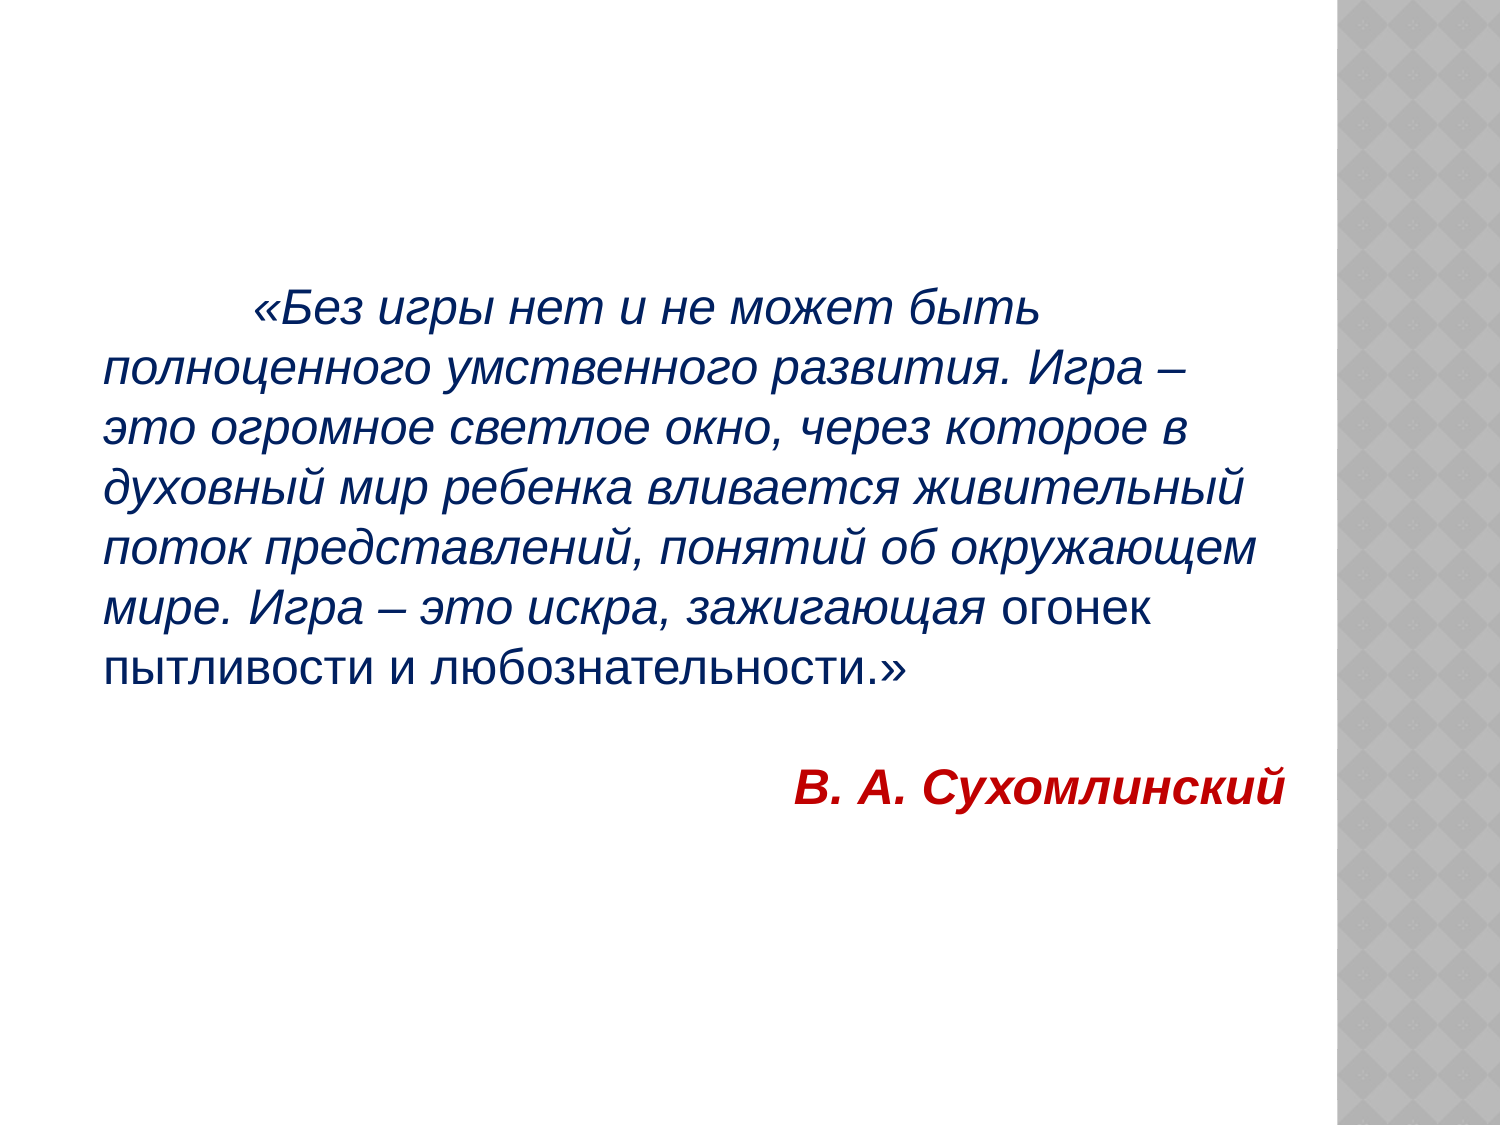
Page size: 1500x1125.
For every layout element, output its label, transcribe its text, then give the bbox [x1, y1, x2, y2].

text_box «Без игры нет и не может быть полноценного умственного развития. Игра – это огромное светлое окно, через которое в духовный мир ребенка вливается живительный поток представлений, понятий об окружающем мире. Игра – это искра, зажигающая огонек пытливости и любознательности.» В. А. Сухомлинский [88, 267, 1301, 822]
